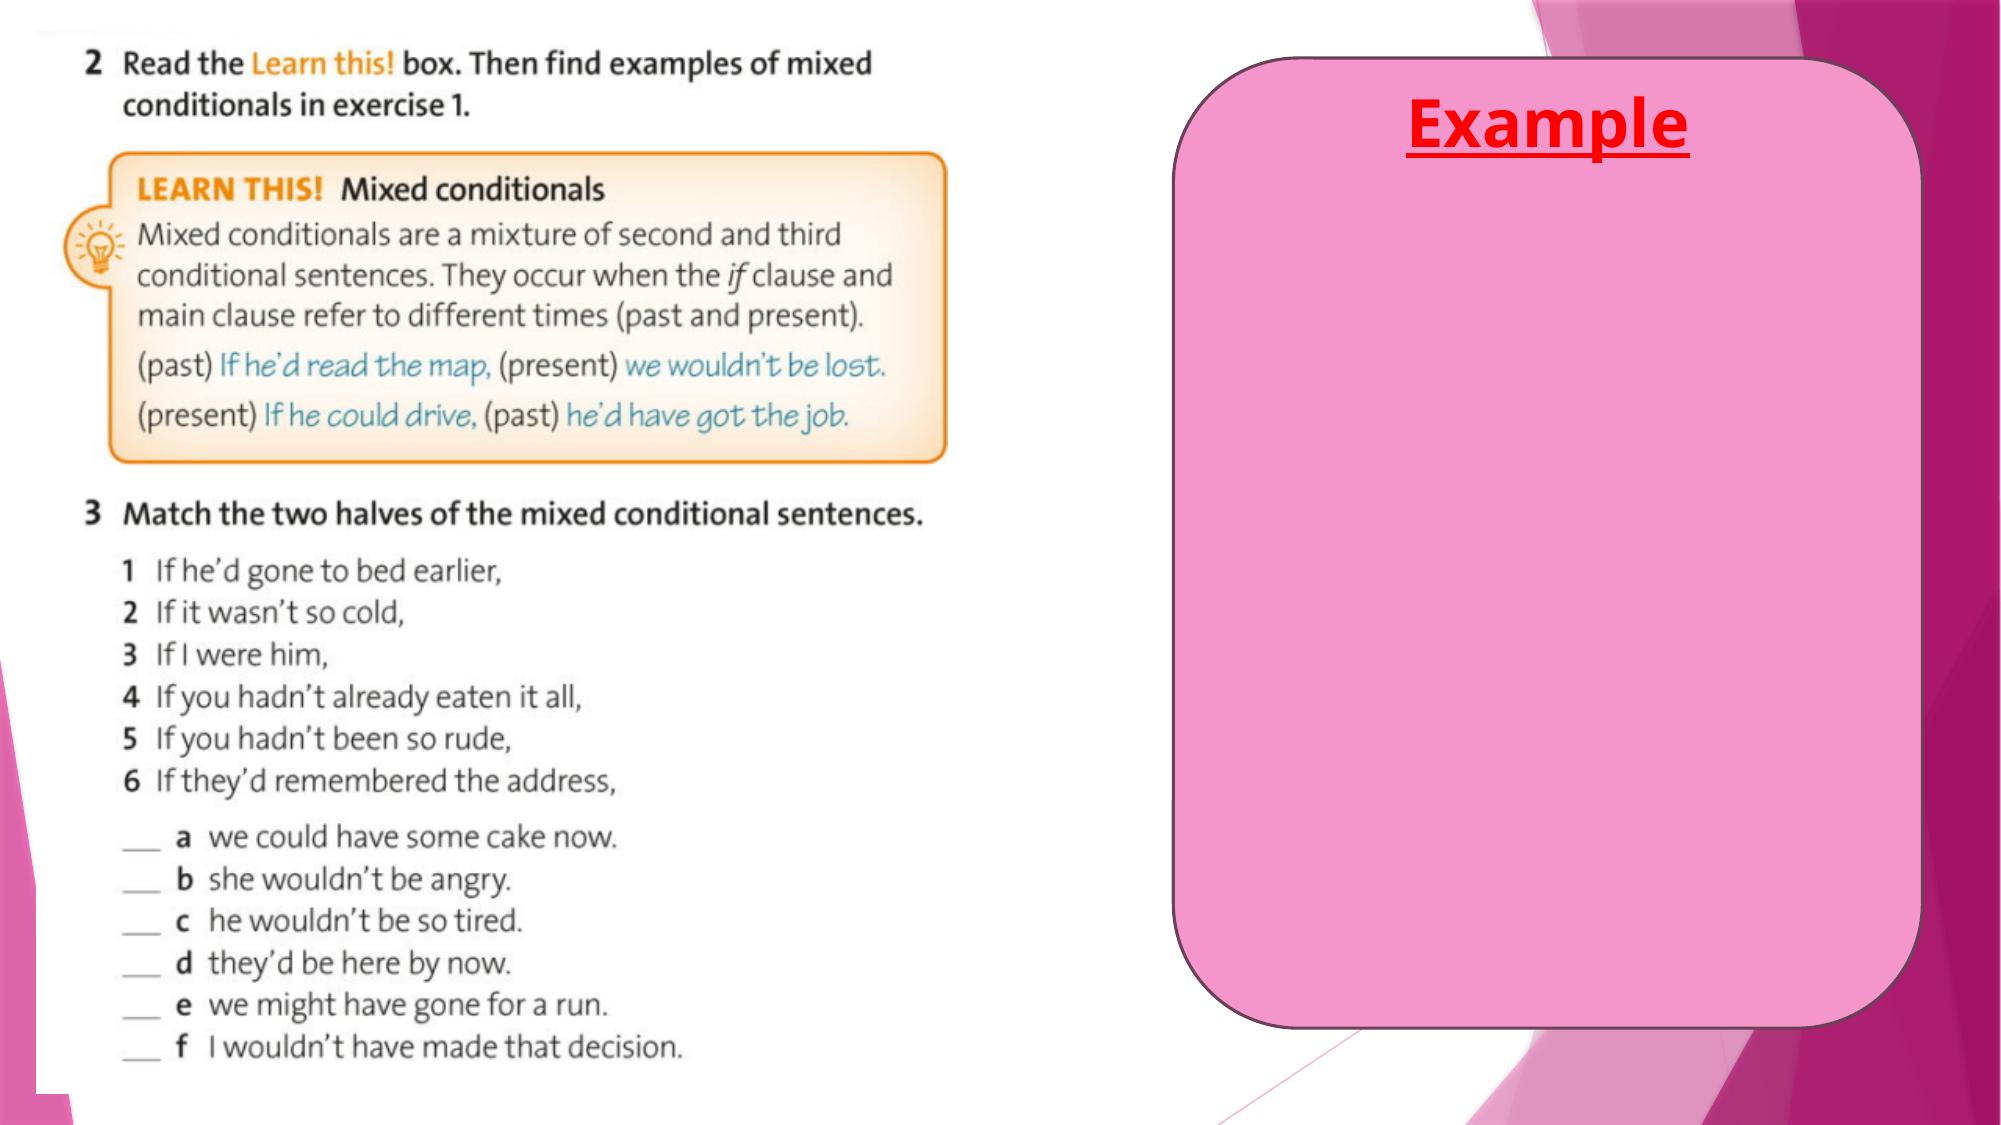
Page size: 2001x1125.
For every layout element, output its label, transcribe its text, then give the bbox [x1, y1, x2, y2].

text_box Example [1171, 56, 1924, 1030]
picture [35, 30, 948, 1095]
